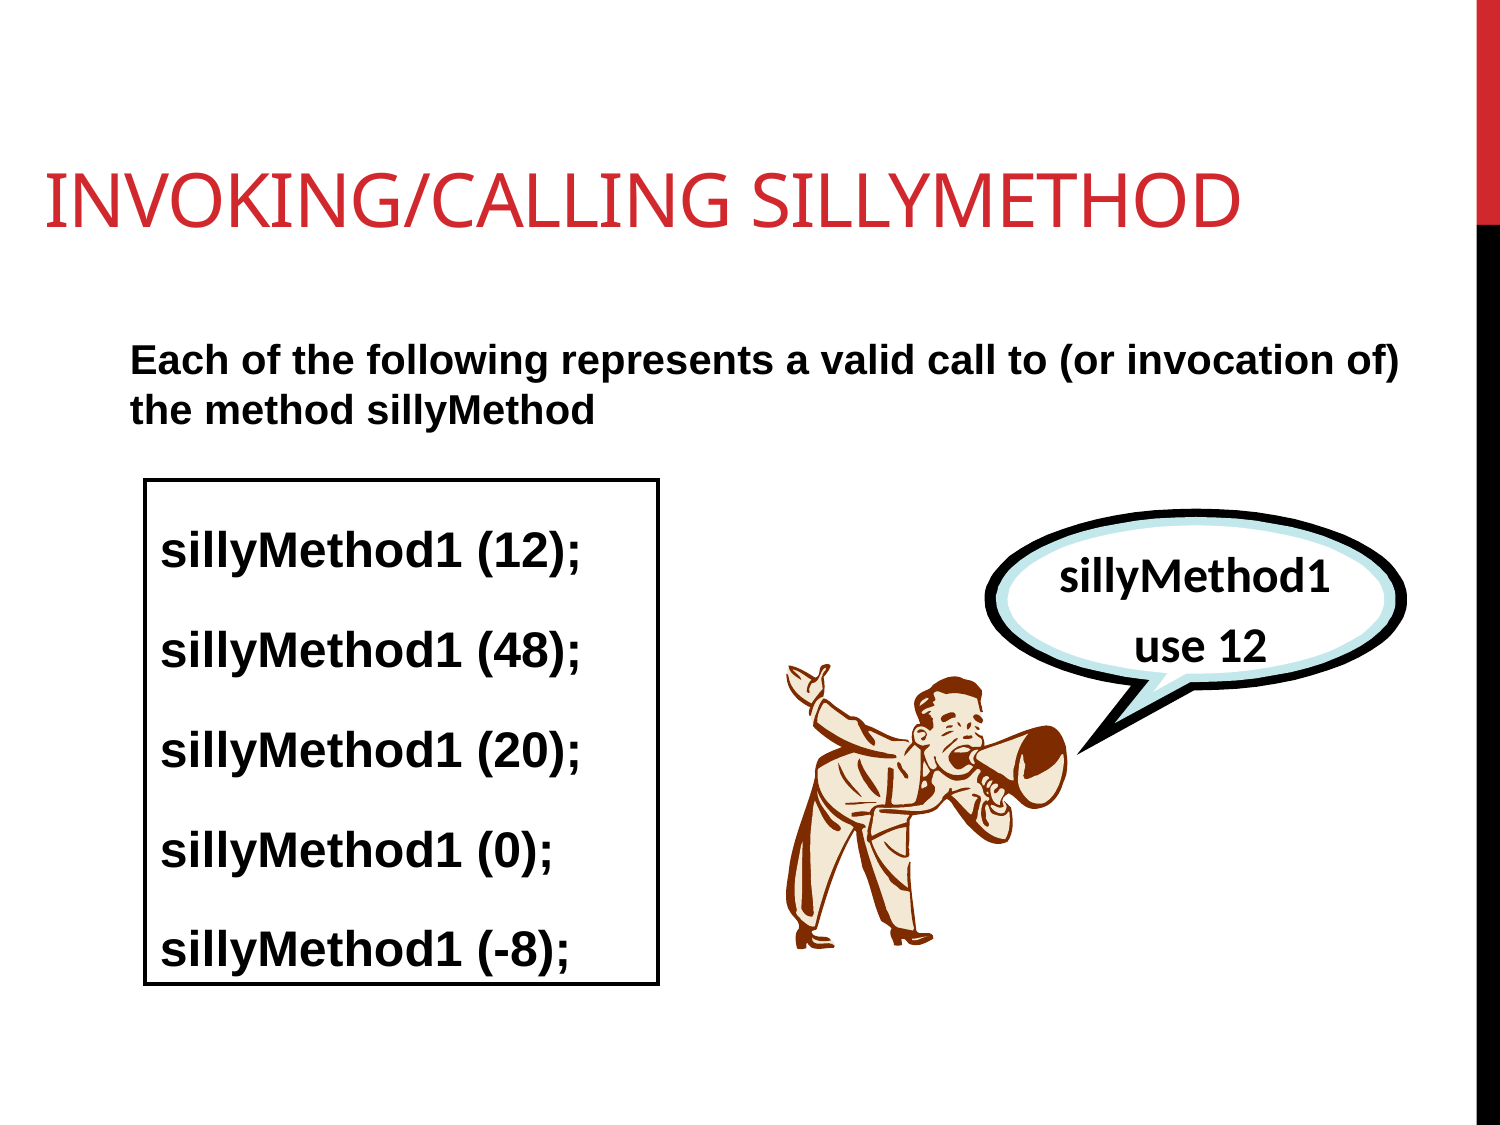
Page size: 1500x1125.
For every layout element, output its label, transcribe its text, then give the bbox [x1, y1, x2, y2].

text_box sillyMethod1 (12); sillyMethod1 (48); sillyMethod1 (20); sillyMethod1 (0); sillyMethod1 (-8); [145, 479, 658, 985]
title Invoking/Calling sillyMethod [29, 24, 1471, 250]
picture [780, 507, 1409, 954]
list Each of the following represents a valid call to (or invocation of) the method sillyMethod [115, 325, 1453, 1001]
